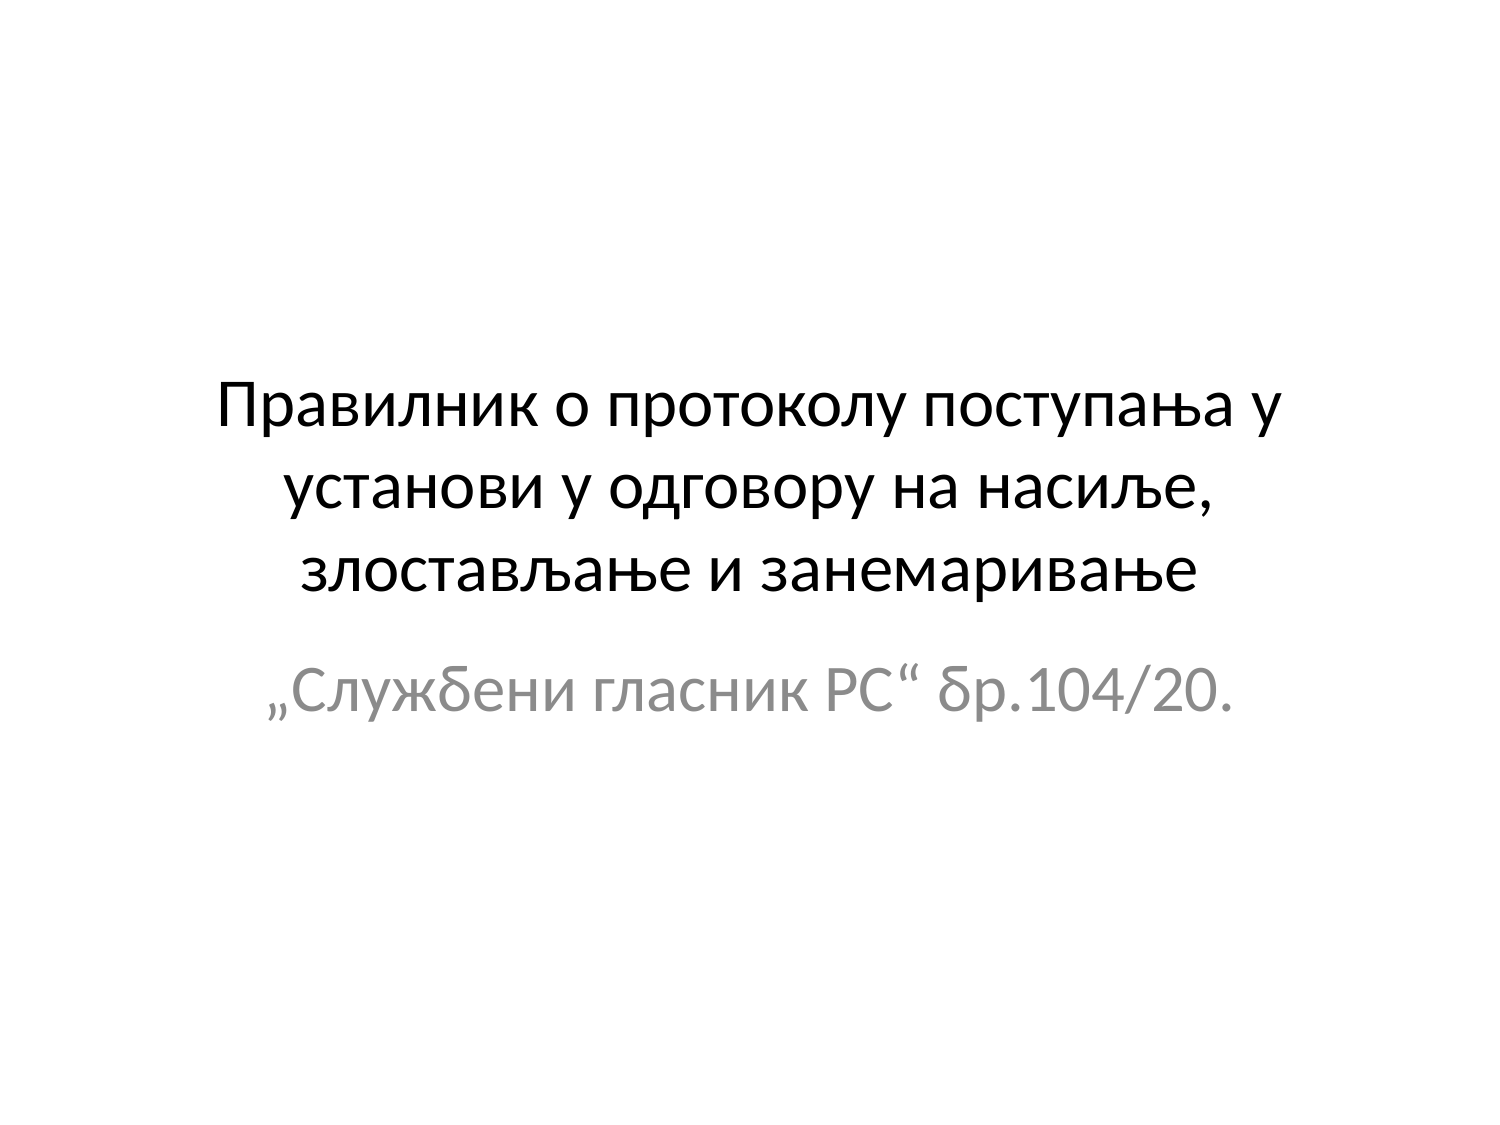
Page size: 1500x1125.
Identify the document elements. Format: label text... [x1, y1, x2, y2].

title Правилник о протоколу поступања у установи у одговору на насиље, злостављање и занемаривање [112, 349, 1388, 613]
subtitle „Службени гласник РС“ бр.104/20. [225, 637, 1275, 925]
